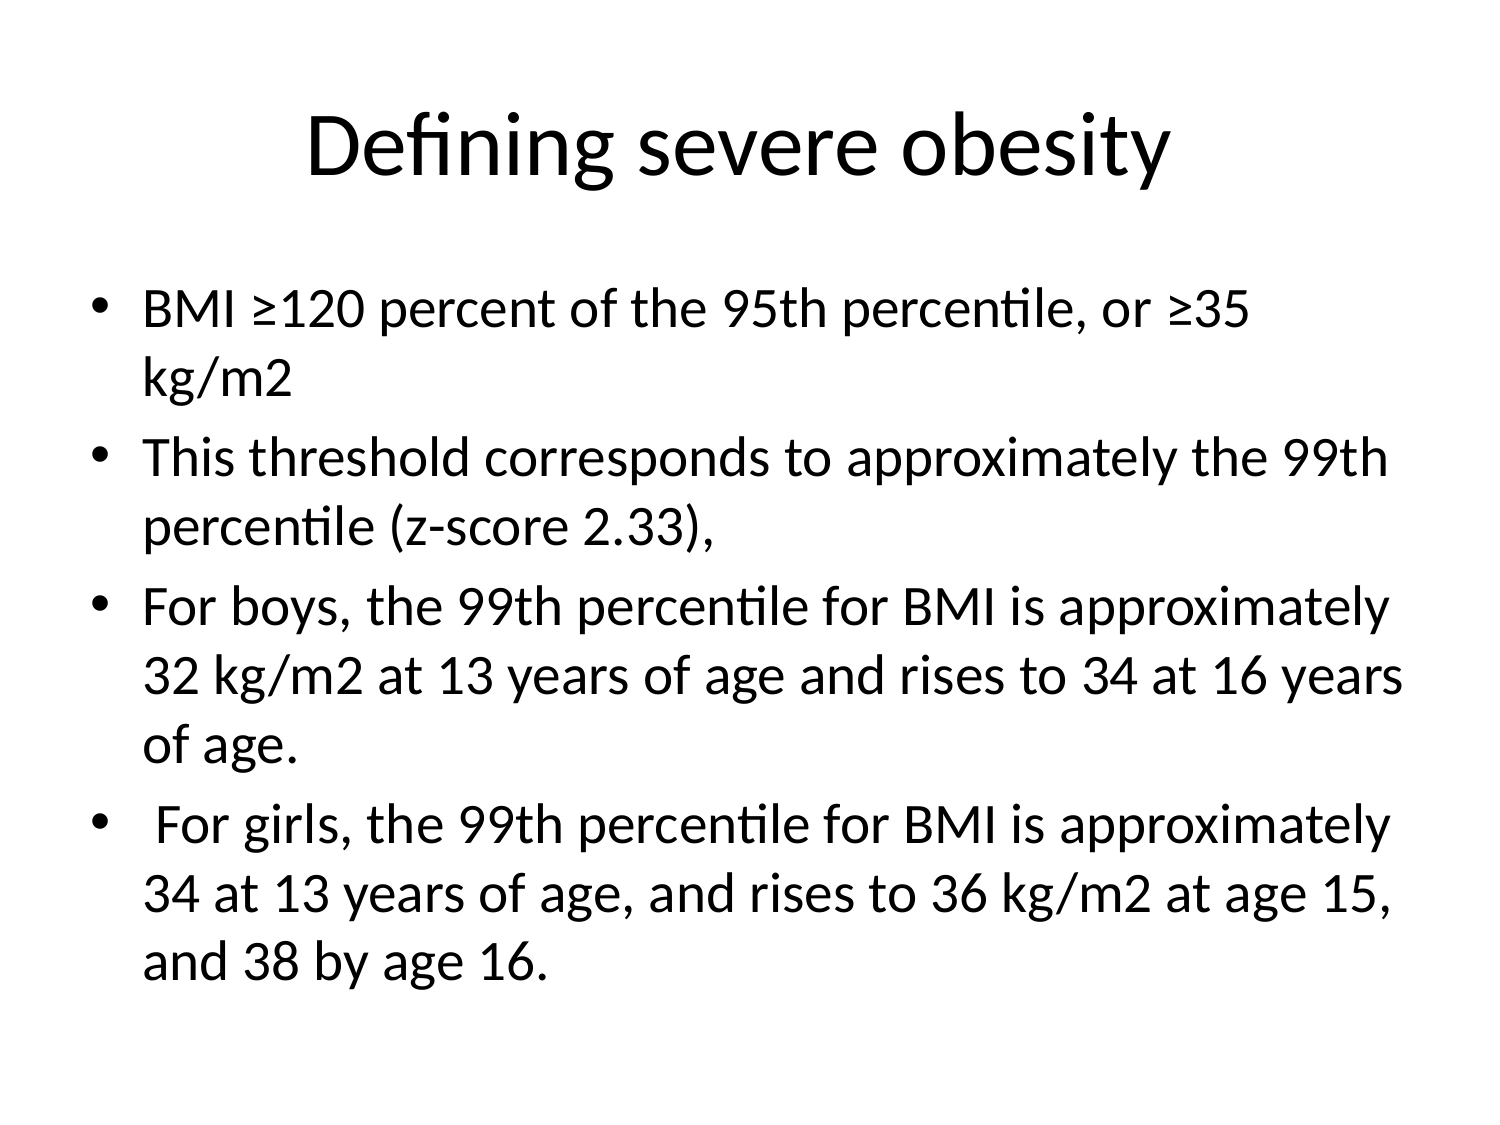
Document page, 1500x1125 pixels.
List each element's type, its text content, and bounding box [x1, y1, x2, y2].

list BMI ≥120 percent of the 95th percentile, or ≥35 kg/m2 This threshold corresponds to approximately the 99th percentile (z-score 2.33), For boys, the 99th percentile for BMI is approximately 32 kg/m2 at 13 years of age and rises to 34 at 16 years of age. For girls, the 99th percentile for BMI is approximately 34 at 13 years of age, and rises to 36 kg/m2 at age 15, and 38 by age 16. [75, 262, 1425, 1005]
title Defining severe obesity [75, 45, 1425, 233]
